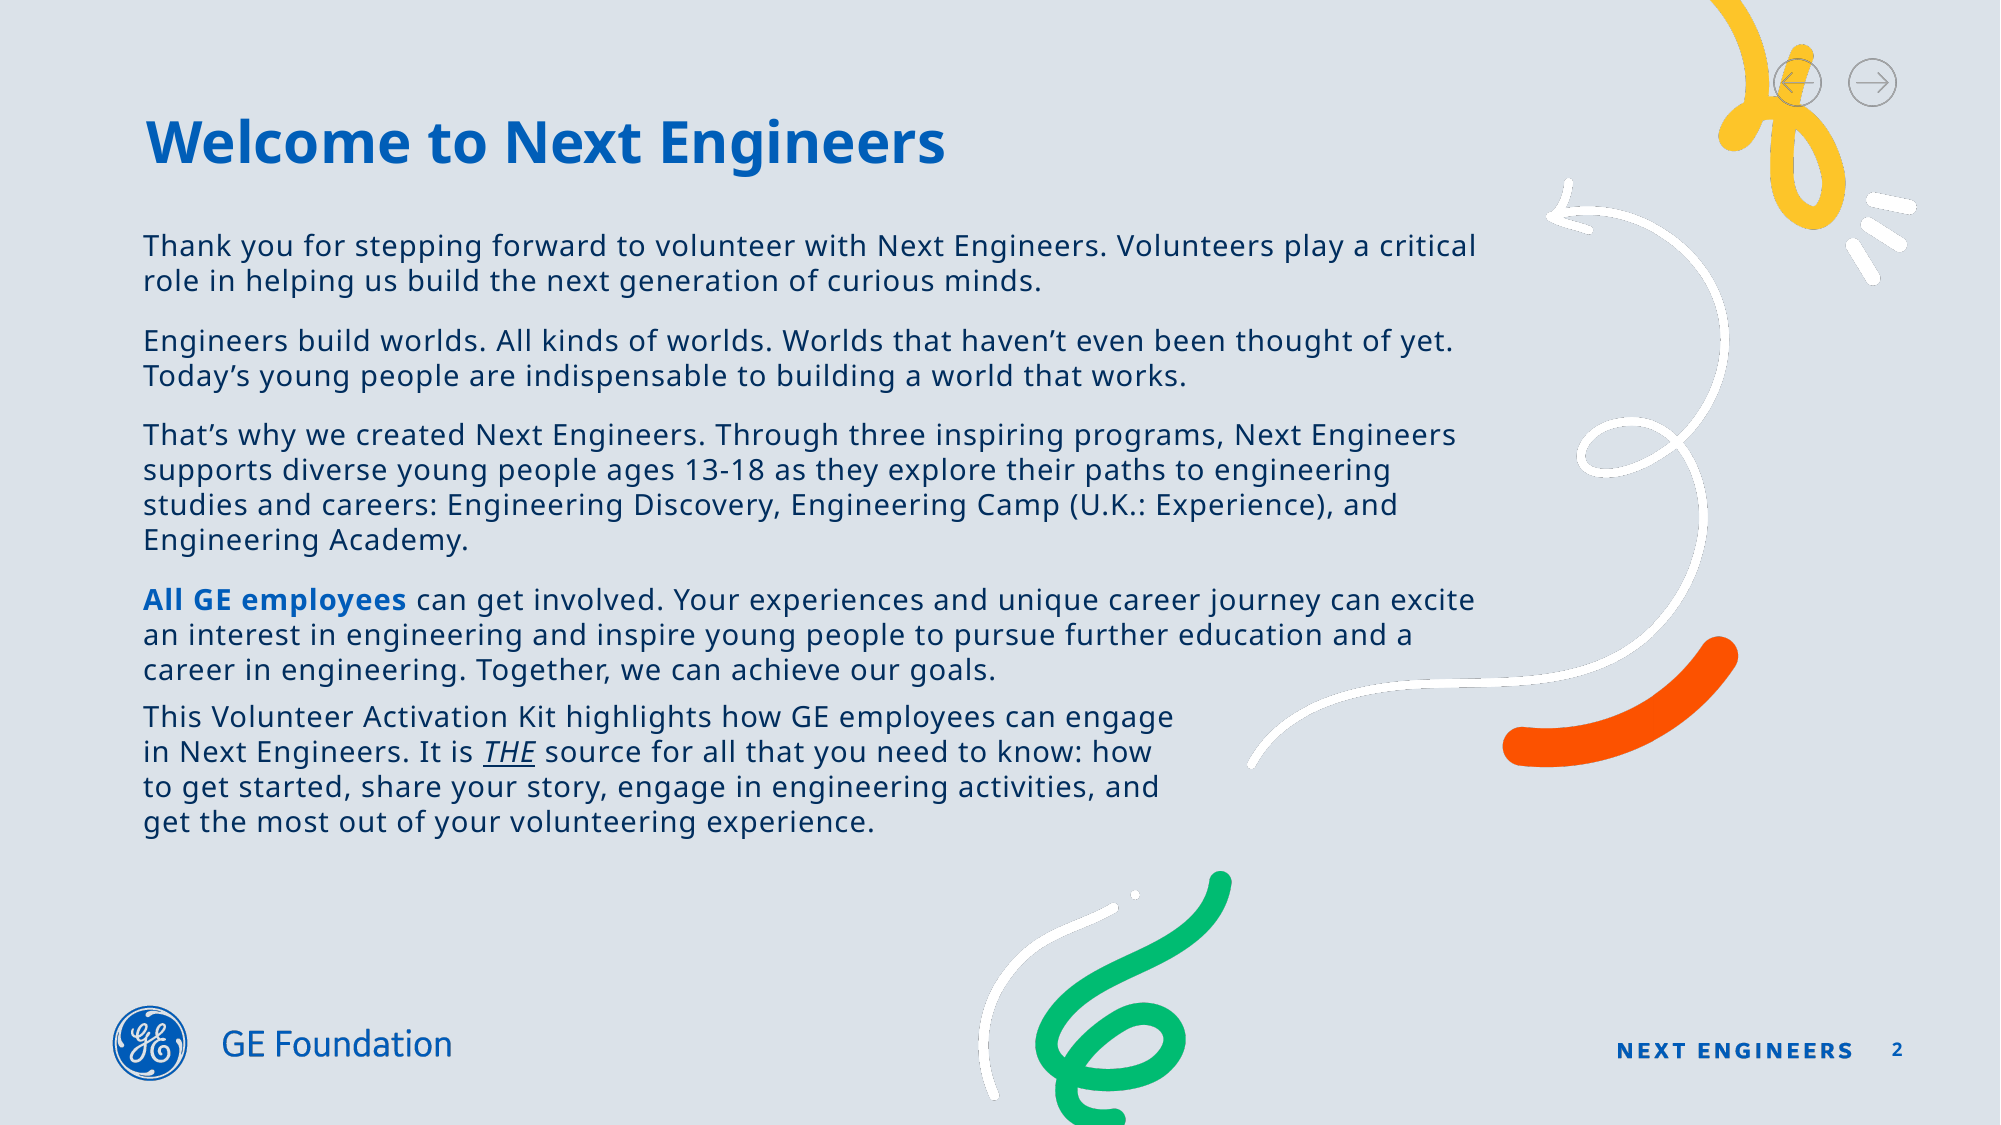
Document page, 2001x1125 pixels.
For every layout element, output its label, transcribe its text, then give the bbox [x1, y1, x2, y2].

picture [0, 0, 2000, 1125]
text_box This Volunteer Activation Kit highlights how GE employees can engage in Next Engineers. It is THE source for all that you need to know: how to get started, share your story, engage in engineering activities, and get the most out of your volunteering experience. [143, 638, 1182, 1051]
text_box Thank you for stepping forward to volunteer with Next Engineers. Volunteers play a critical role in helping us build the next generation of curious minds. Engineers build worlds. All kinds of worlds. Worlds that haven’t even been thought of yet. Today’s young people are indispensable to building a world that works. That’s why we created Next Engineers. Through three inspiring programs, Next Engineers supports diverse young people ages 13-18 as they explore their paths to engineering studies and careers: Engineering Discovery, Engineering Camp (U.K.: Experience), and Engineering Academy. All GE employees can get involved. Your experiences and unique career journey can excite an interest in engineering and inspire young people to pursue further education and a career in engineering. Together, we can achieve our goals. [143, 226, 1489, 851]
slide_number 2 [1796, 1020, 1918, 1081]
text_box Welcome to Next Engineers [131, 97, 1857, 268]
